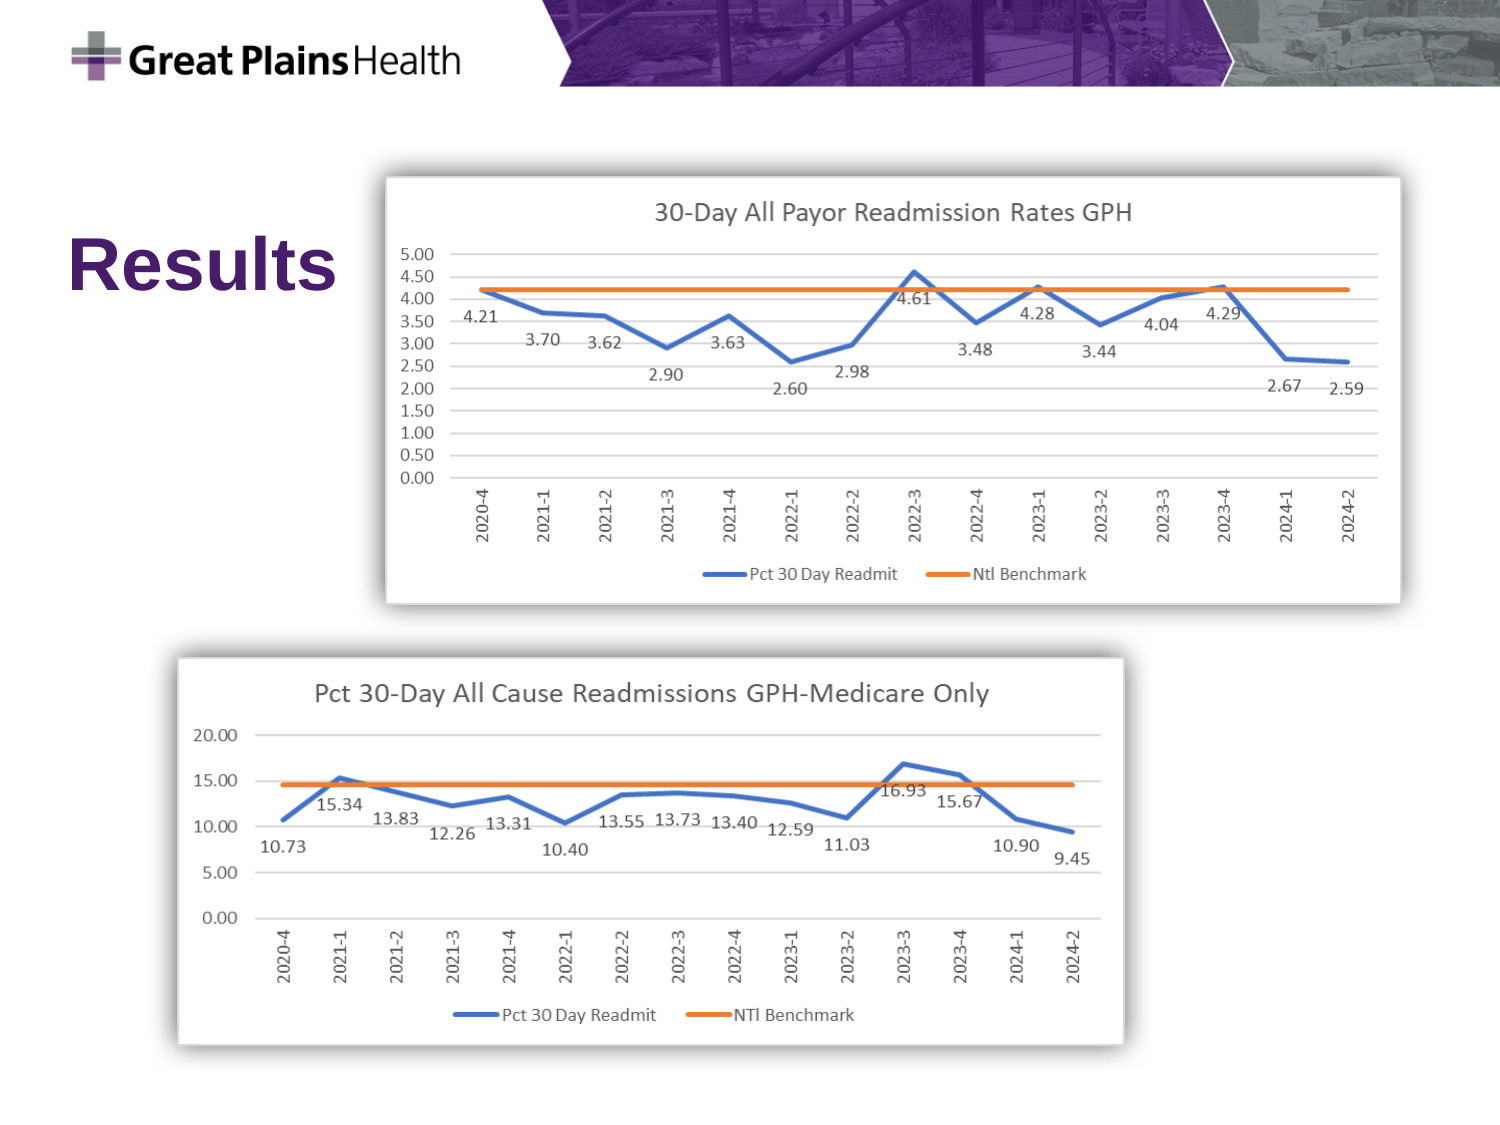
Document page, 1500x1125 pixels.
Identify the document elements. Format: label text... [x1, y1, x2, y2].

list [385, 176, 1402, 605]
picture [0, 0, 1500, 1125]
title Results [52, 218, 361, 353]
